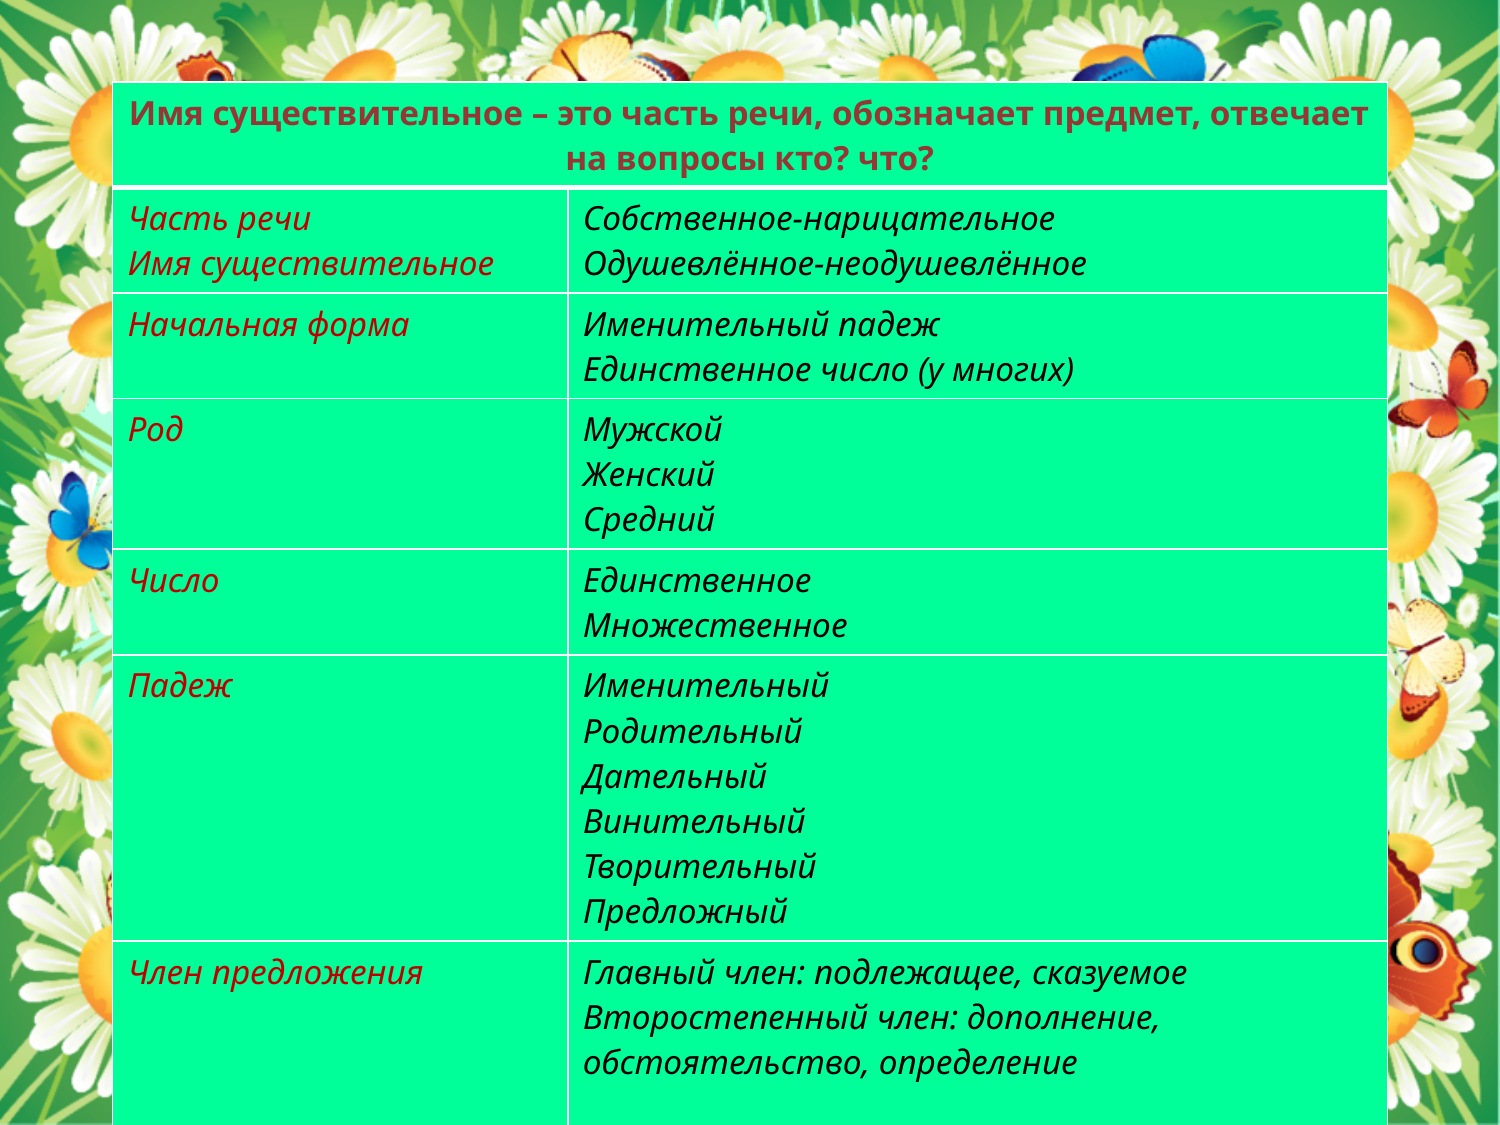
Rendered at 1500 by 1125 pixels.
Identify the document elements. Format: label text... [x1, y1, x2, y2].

table_cell Главный член: подлежащее, сказуемое Второстепенный член: дополнение, обстоятельство, определение [569, 942, 1387, 1125]
table_cell Начальная форма [113, 294, 567, 398]
table_cell Число [113, 550, 567, 654]
table_cell Именительный падеж Единственное число (у многих) [569, 294, 1387, 398]
table_cell Род [113, 399, 567, 548]
table_cell Собственное-нарицательное Одушевлённое-неодушевлённое [569, 190, 1387, 292]
table_cell Часть речи Имя существительное [113, 190, 567, 292]
table_header Имя существительное – это часть речи, обозначает предмет, отвечает на вопросы кто? что? [113, 83, 1387, 185]
table_cell Падеж [113, 656, 567, 940]
table_cell Единственное Множественное [569, 550, 1387, 654]
picture [0, 0, 1500, 1125]
table_cell Член предложения [113, 942, 567, 1125]
table_cell Именительный Родительный Дательный Винительный Творительный Предложный [569, 656, 1387, 940]
table_cell Мужской Женский Средний [569, 399, 1387, 548]
